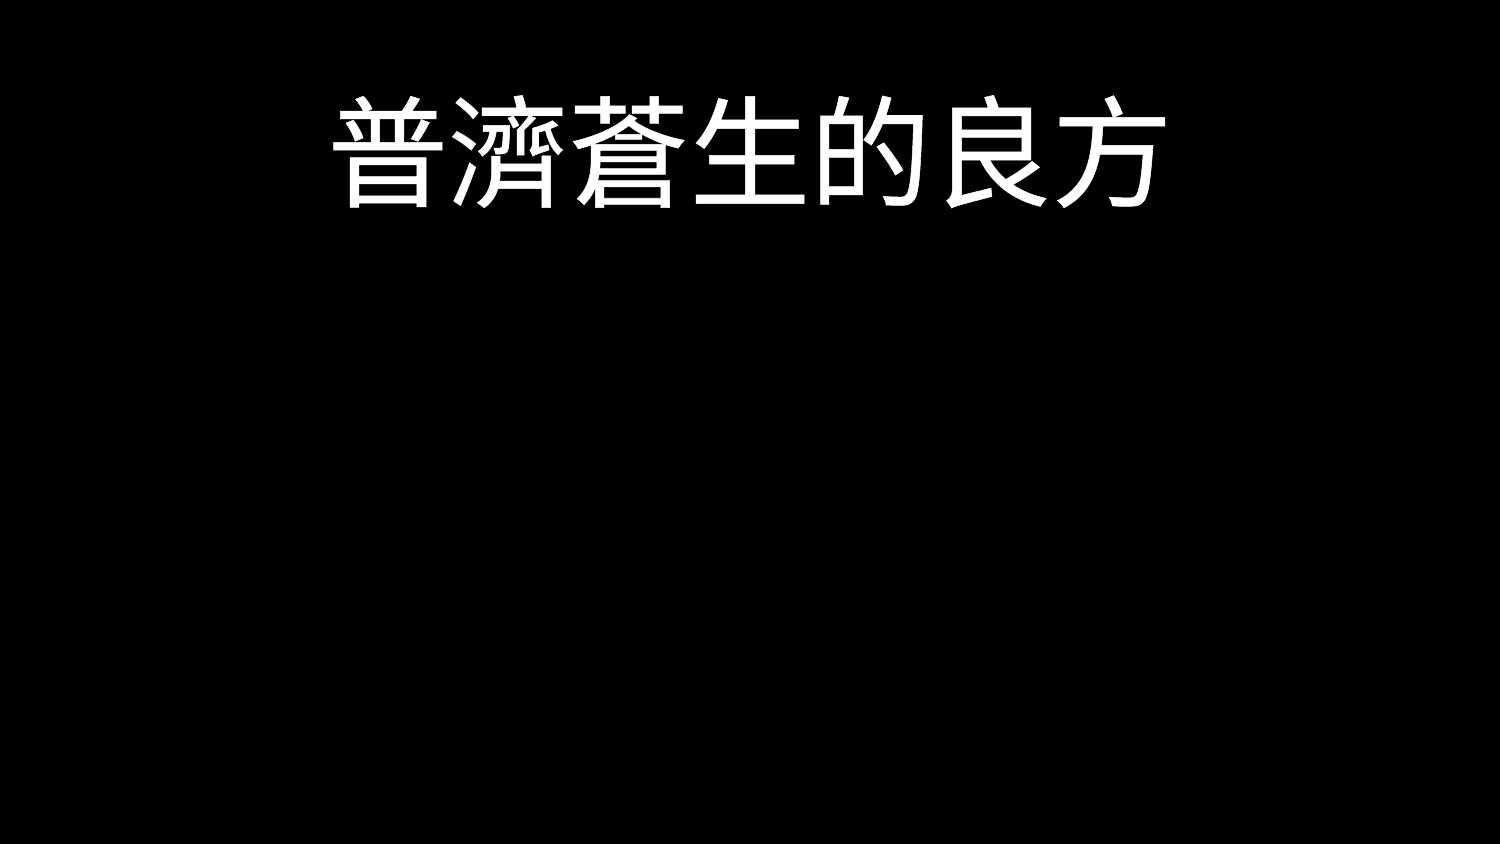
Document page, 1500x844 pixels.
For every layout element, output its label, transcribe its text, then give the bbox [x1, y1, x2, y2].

title 普濟蒼生的良方 [0, 91, 1500, 232]
